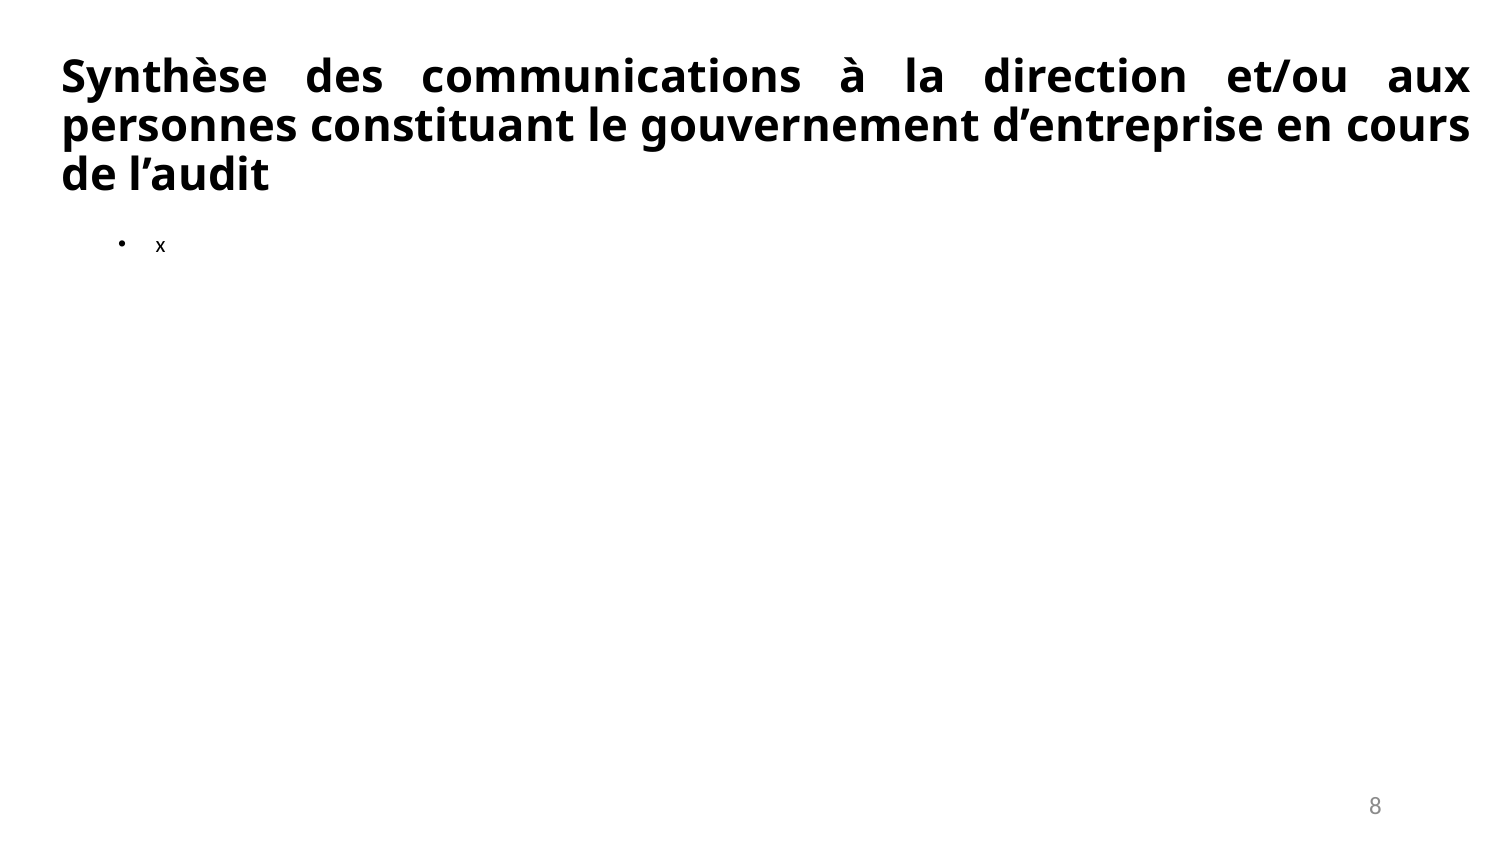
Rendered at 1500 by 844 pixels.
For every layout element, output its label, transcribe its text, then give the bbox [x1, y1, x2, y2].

title Synthèse des communications à la direction et/ou aux personnes constituant le gouvernement d’entreprise en cours de l’audit [46, 45, 1489, 208]
slide_number 8 [1059, 782, 1397, 828]
list x [103, 224, 1397, 760]
